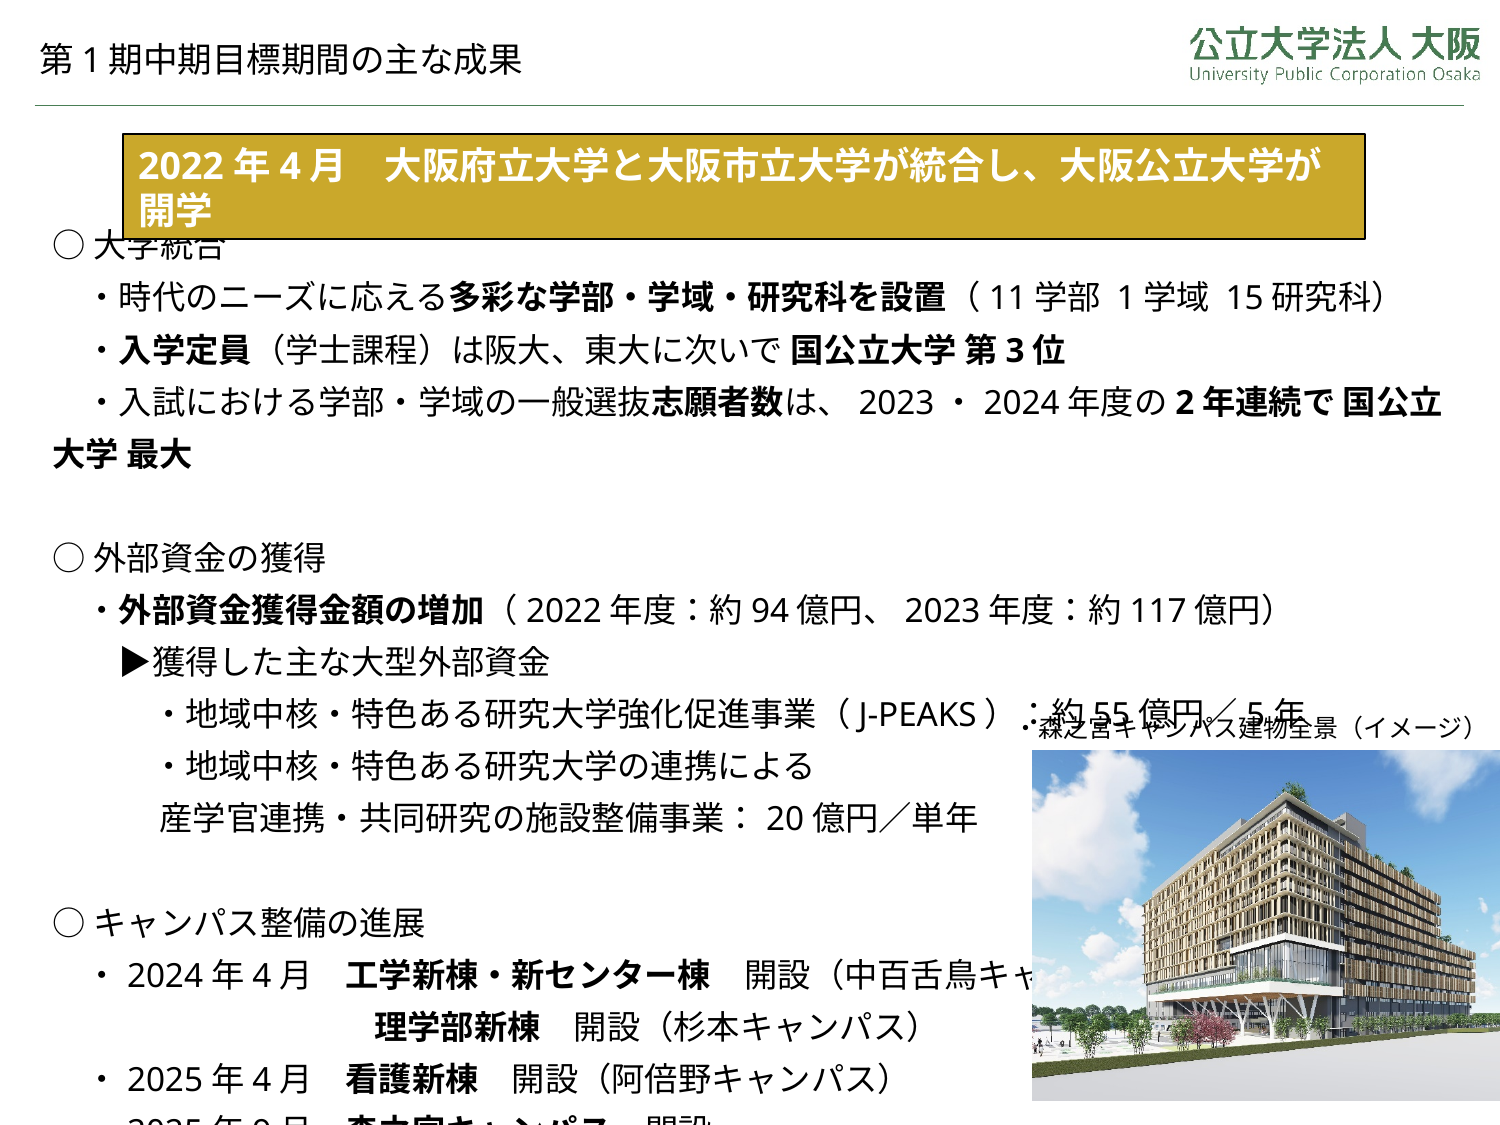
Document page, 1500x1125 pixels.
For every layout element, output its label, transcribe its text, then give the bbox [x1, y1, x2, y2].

title 第1期中期目標期間の主な成果 [24, 19, 582, 104]
text_box ・森之宮キャンパス建物全景（イメージ） [998, 705, 1500, 751]
text_box ○大学統合 ・時代のニーズに応える多彩な学部・学域・研究科を設置（11学部 1学域 15研究科） ・入学定員（学士課程）は阪大、東大に次いで 国公立大学 第3位 ・入試における学部・学域の一般選抜志願者数は、2023・2024年度の2年連続で 国公立大学 最大 ○外部資金の獲得 ・外部資金獲得金額の増加（2022年度：約94億円、2023年度：約117億円） ▶獲得した主な大型外部資金 ・地域中核・特色ある研究大学強化促進事業（J-PEAKS）：約55億円／5年 ・地域中核・特色ある研究大学の連携による 産学官連携・共同研究の施設整備事業：20億円／単年 ○キャンパス整備の進展 ・2024年4月 工学新棟・新センター棟 開設（中百舌鳥キャンパス） 理学部新棟 開設（杉本キャンパス） ・2025年4月 看護新棟 開設（阿倍野キャンパス） ・2025年9月 森之宮キャンパス 開設 [37, 204, 1461, 1125]
picture [1032, 750, 1500, 1101]
text_box 2022年4月 大阪府立大学と大阪市立大学が統合し、大阪公立大学が開学 [123, 134, 1366, 239]
picture [1181, 19, 1490, 89]
